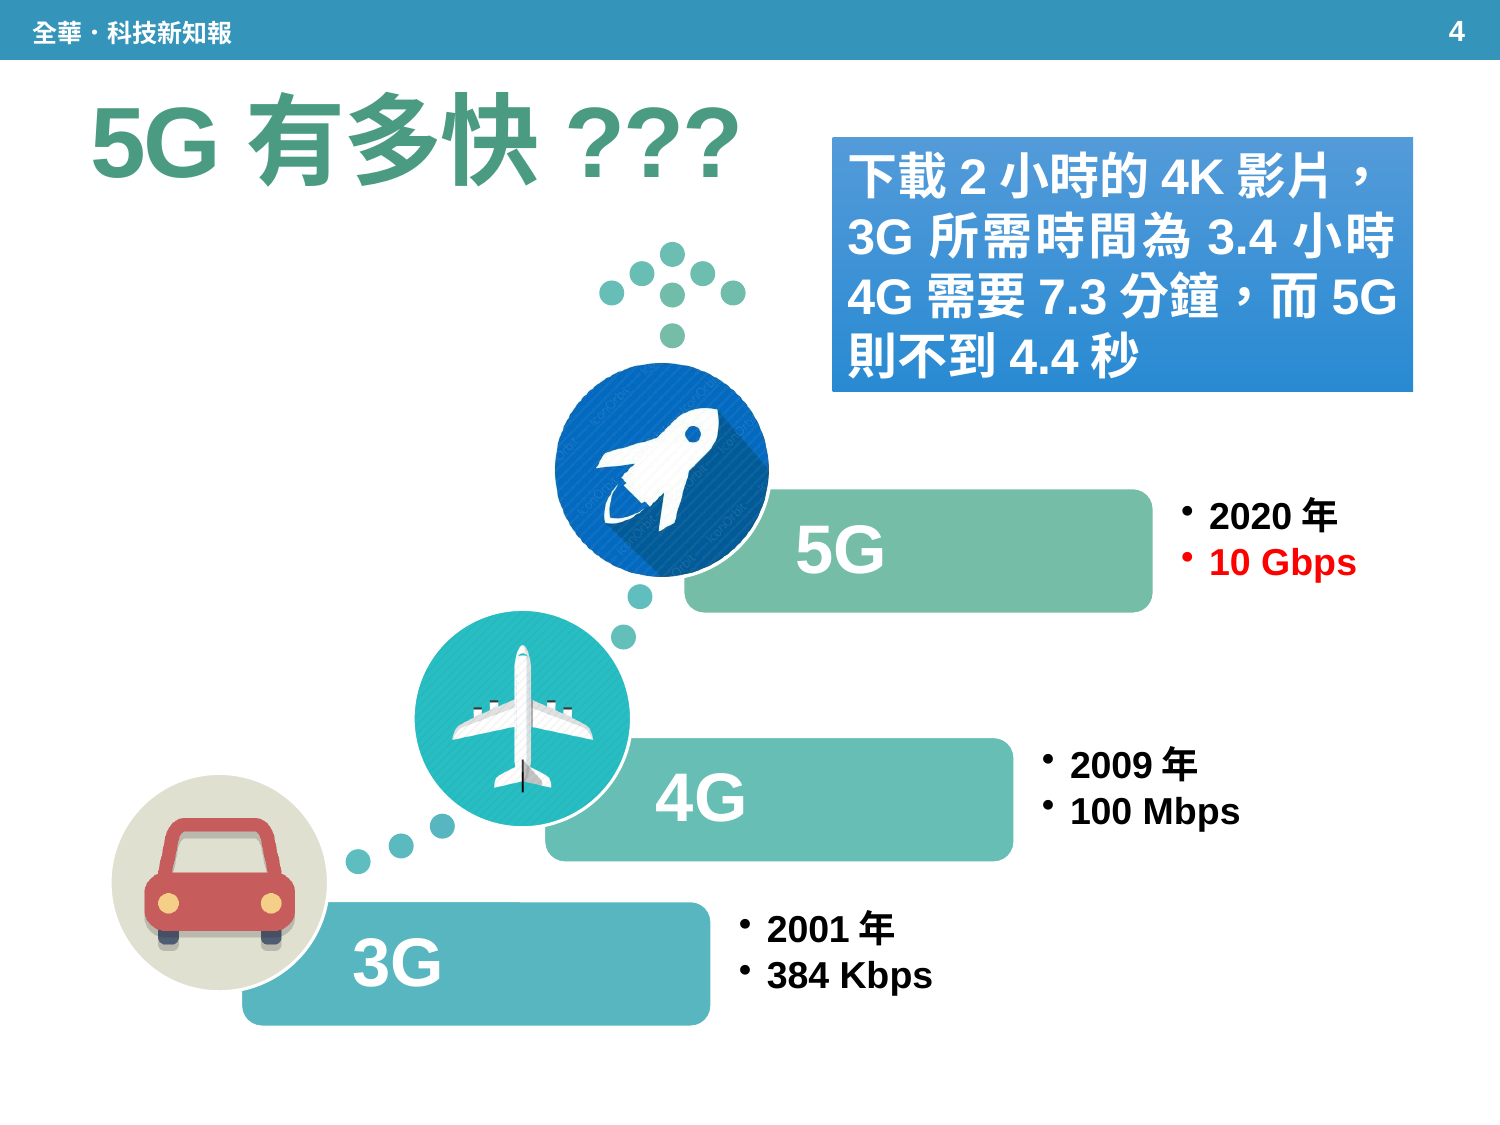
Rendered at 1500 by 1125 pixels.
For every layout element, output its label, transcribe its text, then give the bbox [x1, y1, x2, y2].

slide_number 4 [1305, 3, 1481, 57]
text_box 下載2小時的4K影片，3G所需時間為3.4小時，4G需要7.3分鐘，而5G則不到4.4秒 [832, 137, 1414, 206]
footer 全華．科技新知報 [17, 6, 693, 60]
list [74, 207, 1426, 1063]
title 5G有多快??? [75, 66, 1425, 207]
